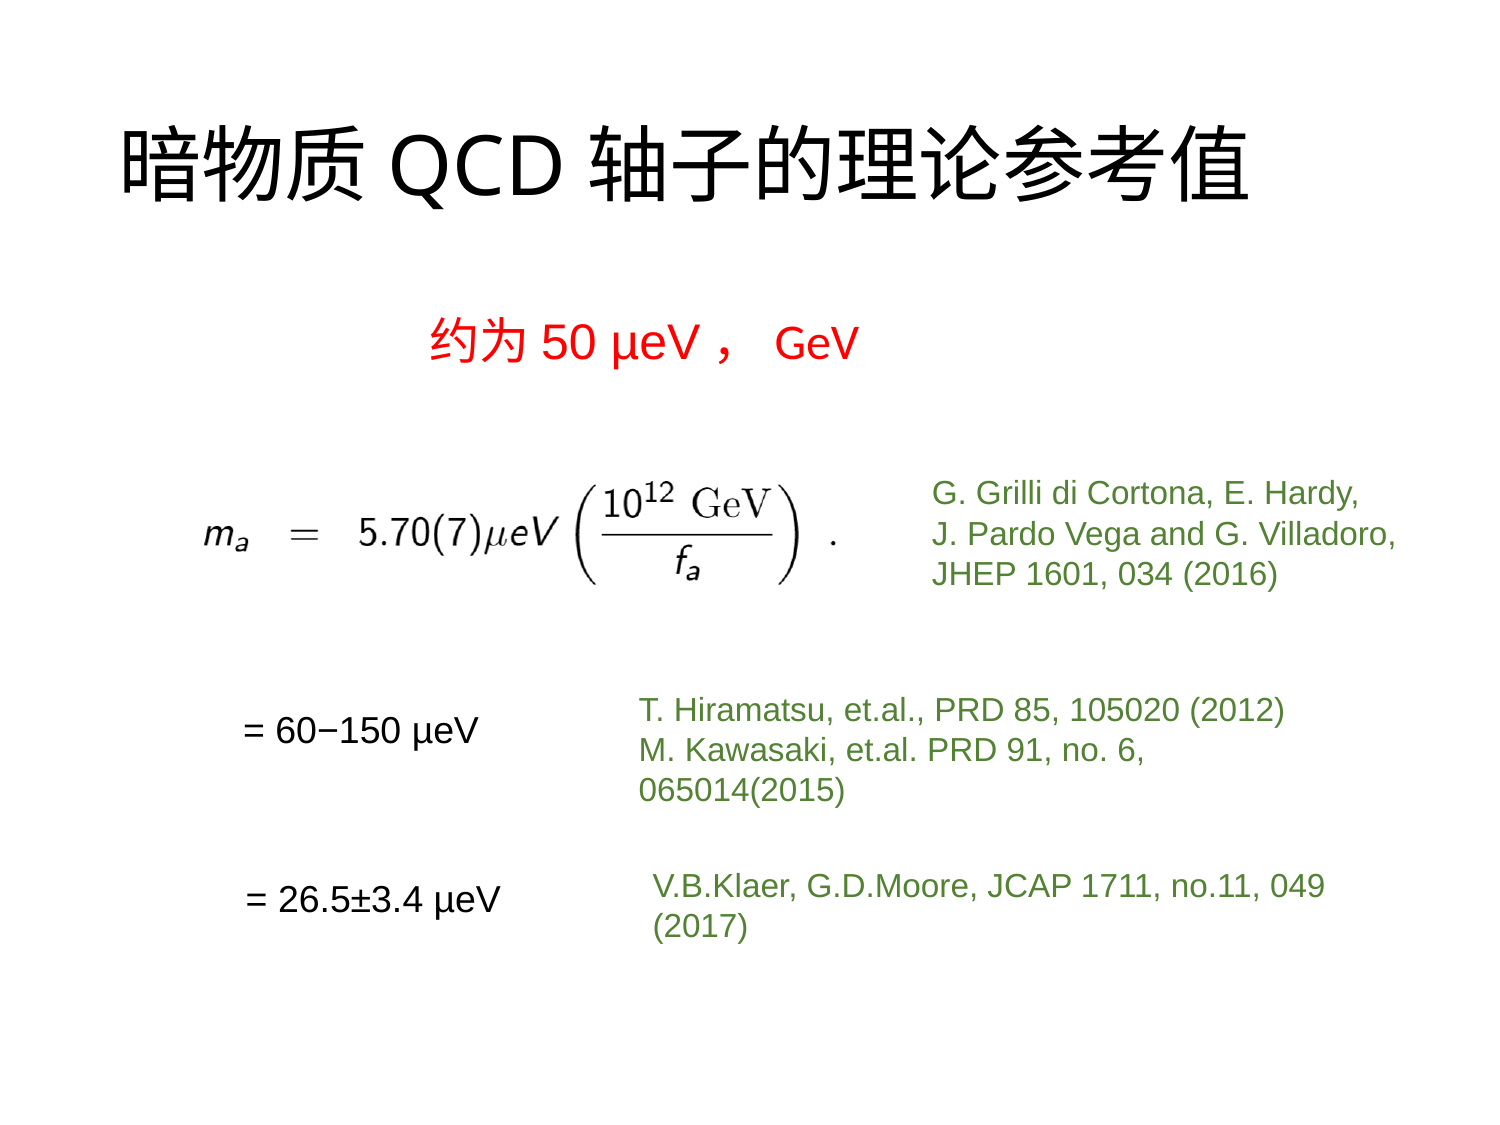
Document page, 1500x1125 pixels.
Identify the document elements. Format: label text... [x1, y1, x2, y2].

text_box G. Grilli di Cortona, E. Hardy, J. Pardo Vega and G. Villadoro, JHEP 1601, 034 (2016) [917, 464, 1500, 599]
picture [197, 474, 842, 591]
text_box V.B.Klaer, G.D.Moore, JCAP 1711, no.11, 049 (2017) [637, 857, 1388, 952]
text_box T. Hiramatsu, et.al., PRD 85, 105020 (2012) M. Kawasaki, et.al. PRD 91, no. 6, 065014(2015) [623, 680, 1374, 816]
title 暗物质QCD轴子的理论参考值 [103, 59, 1397, 278]
